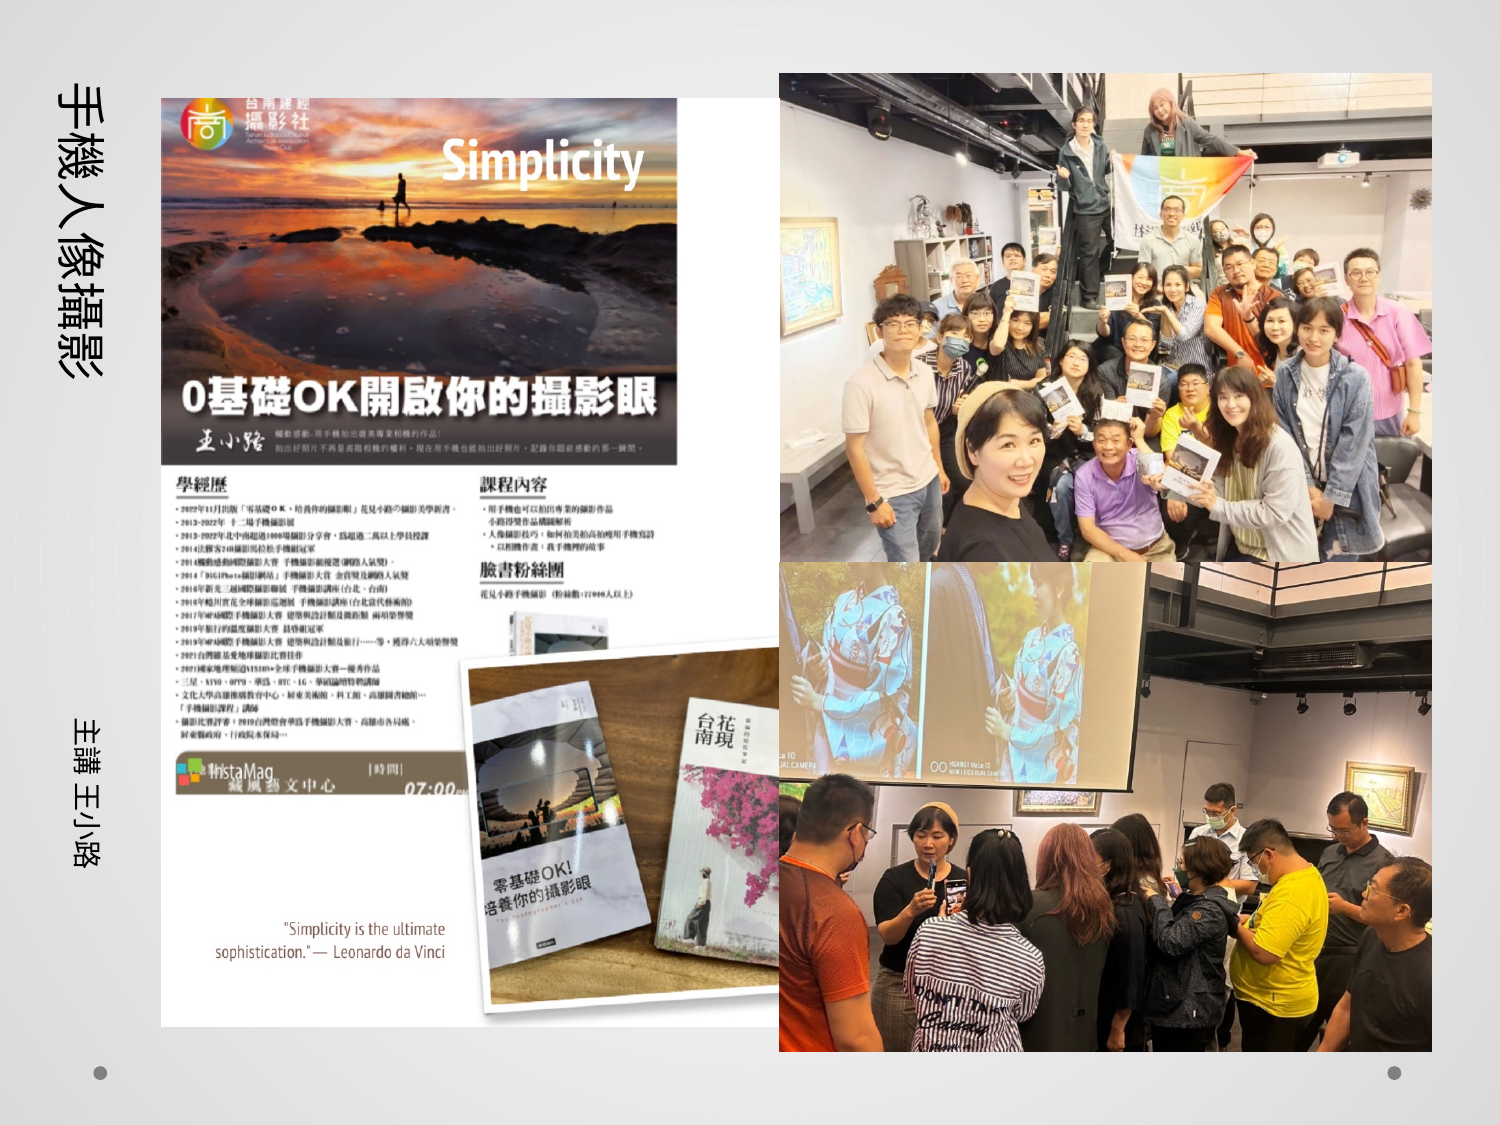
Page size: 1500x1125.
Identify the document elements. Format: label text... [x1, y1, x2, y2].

text_box 主講 王小路 [46, 702, 113, 892]
picture [161, 72, 1432, 1052]
text_box 手機人像攝影 [29, 66, 121, 657]
